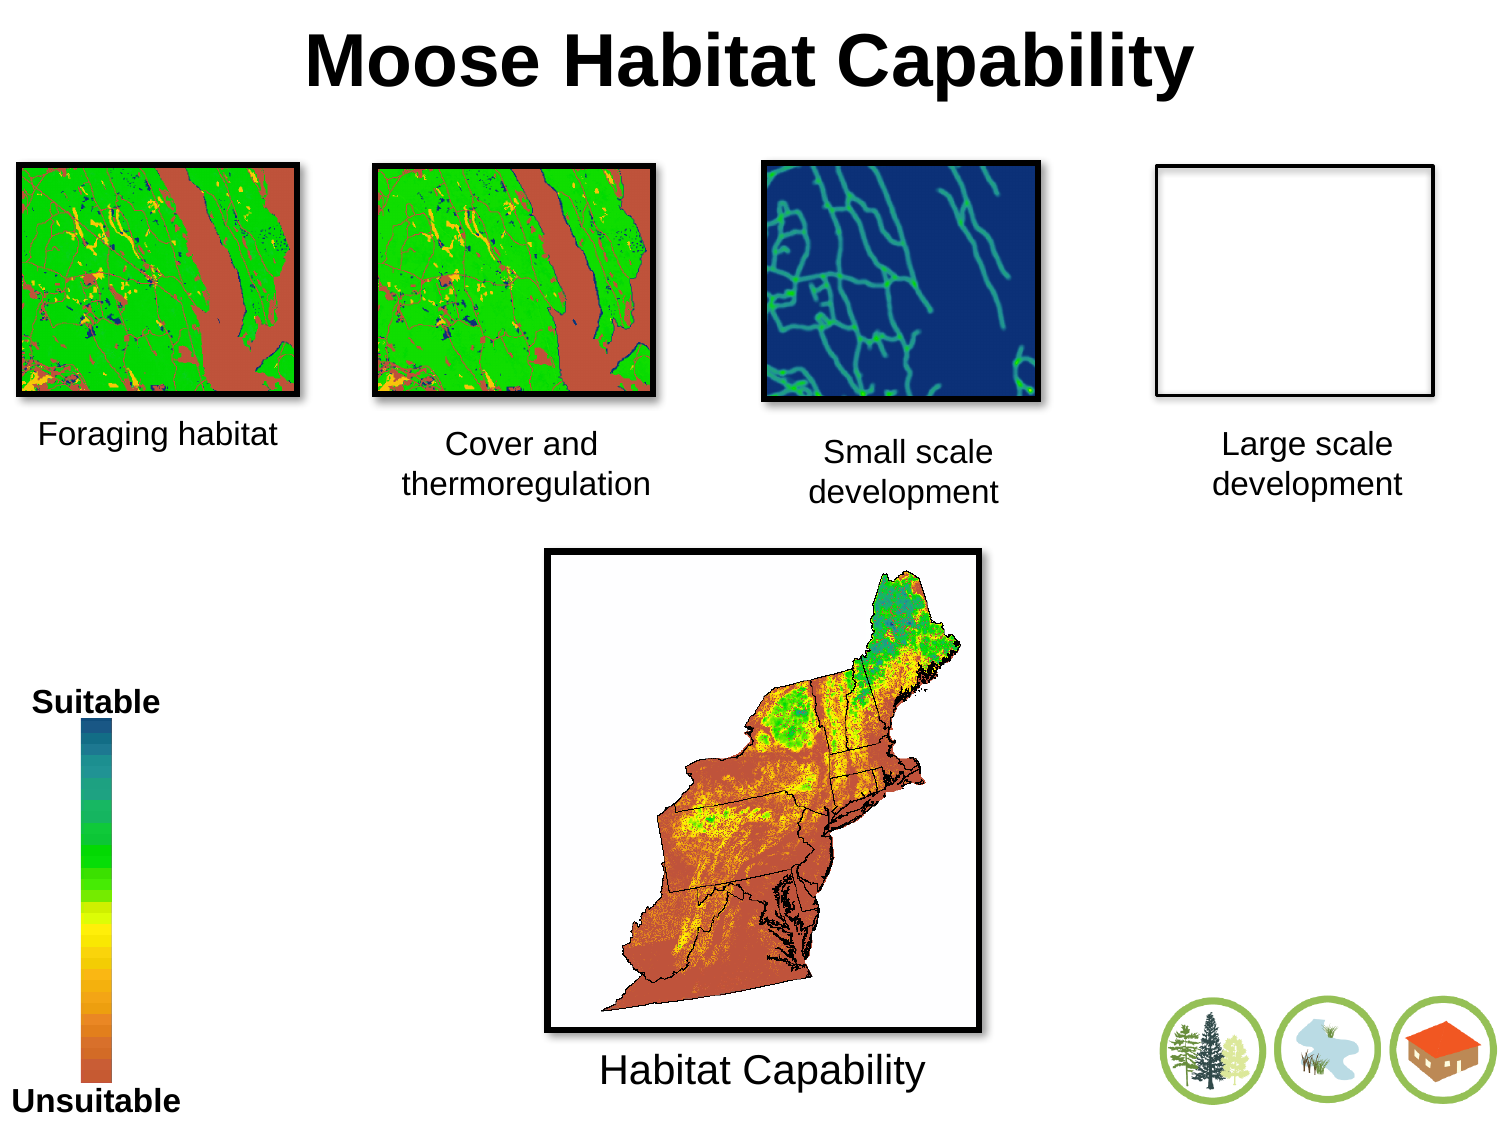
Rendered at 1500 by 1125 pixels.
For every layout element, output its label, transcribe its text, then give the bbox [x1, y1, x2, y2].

text_box Small scale development [793, 423, 1024, 518]
text_box [1156, 165, 1433, 396]
picture [767, 165, 1035, 396]
picture [1385, 992, 1500, 1108]
picture [21, 167, 294, 392]
picture [377, 168, 651, 392]
text_box Foraging habitat [22, 407, 293, 460]
picture [80, 1002, 112, 1083]
text_box Moose Habitat Capability [0, 3, 1500, 109]
picture [80, 718, 112, 798]
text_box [0, 798, 324, 1002]
picture [550, 554, 977, 1028]
text_box Large scale development [1197, 415, 1428, 510]
picture [1154, 993, 1383, 1108]
text_box Habitat Capability [583, 1043, 941, 1100]
text_box Cover and thermoregulation [386, 415, 667, 510]
